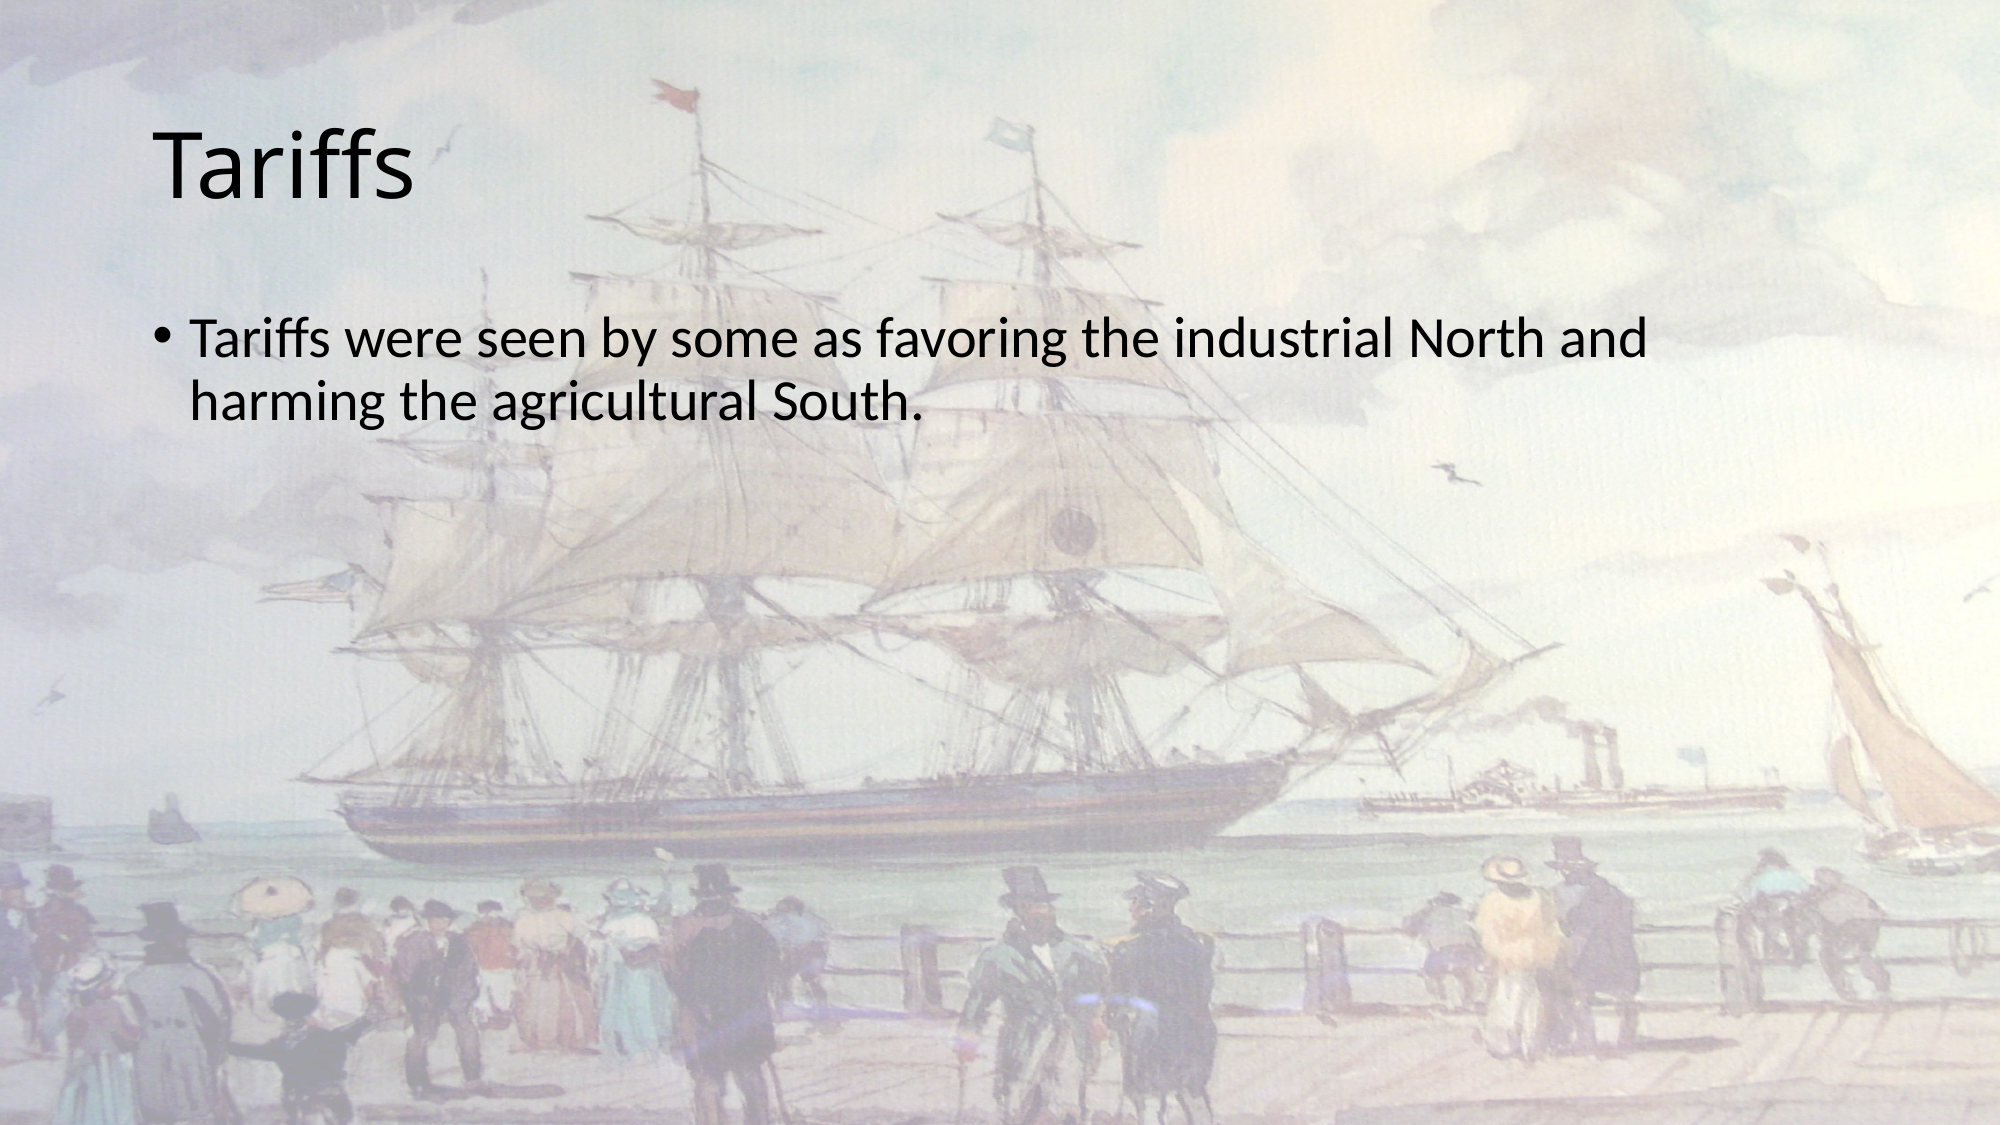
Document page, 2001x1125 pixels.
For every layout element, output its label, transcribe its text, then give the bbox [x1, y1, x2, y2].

title Tariffs [137, 59, 1863, 278]
list Tariffs were seen by some as favoring the industrial North and harming the agricultural South. [137, 299, 1863, 1014]
